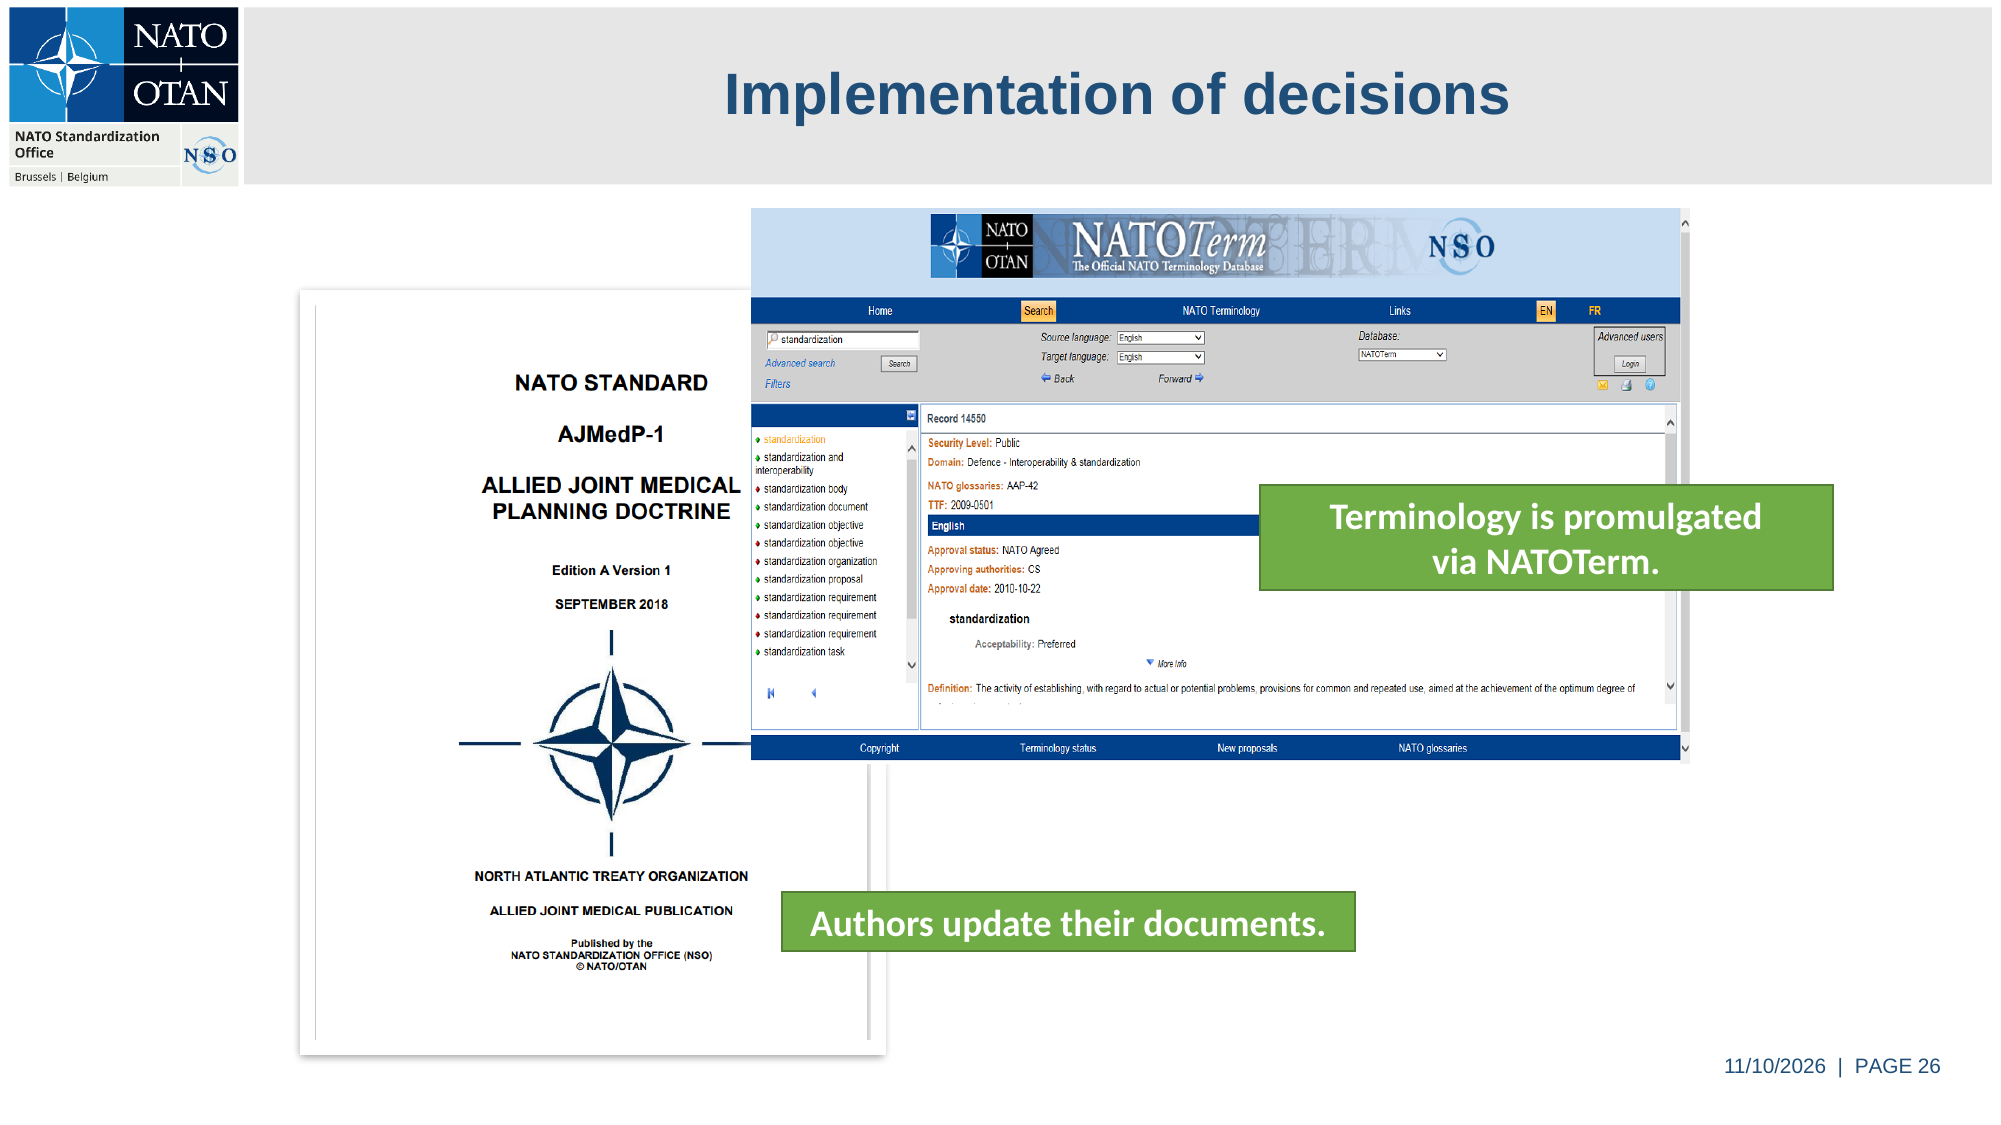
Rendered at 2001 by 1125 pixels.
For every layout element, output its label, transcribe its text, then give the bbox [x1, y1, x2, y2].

text_box Authors update their documents. [871, 891, 1356, 952]
title Implementation of decisions [244, 7, 1992, 185]
text_box Terminology is promulgated via NATOTerm. [1690, 484, 1834, 591]
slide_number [1505, 1034, 1956, 1095]
picture [314, 208, 1690, 1041]
picture [7, 5, 240, 188]
